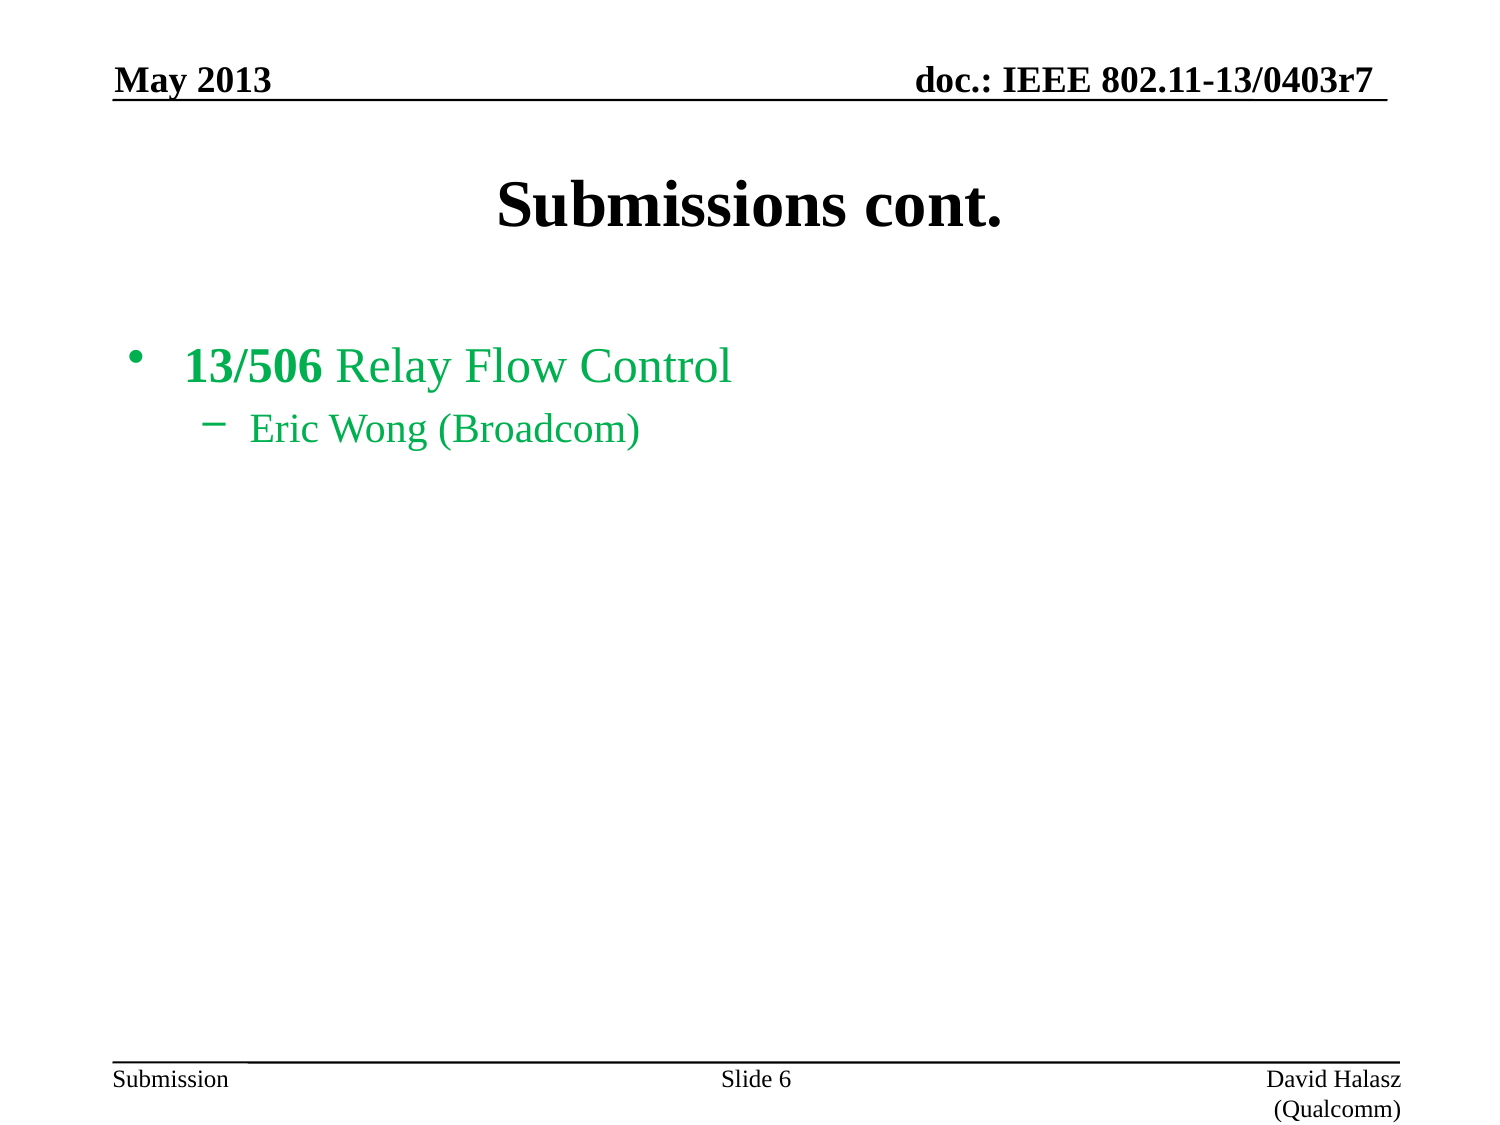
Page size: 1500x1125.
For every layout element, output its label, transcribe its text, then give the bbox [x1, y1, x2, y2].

slide_number Slide 6 [712, 1061, 800, 1093]
title Submissions cont. [112, 112, 1388, 288]
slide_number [114, 54, 333, 101]
footer David Halasz (Qualcomm) [1264, 1061, 1402, 1093]
list 13/506 Relay Flow Control Eric Wong (Broadcom) [112, 324, 1388, 1001]
